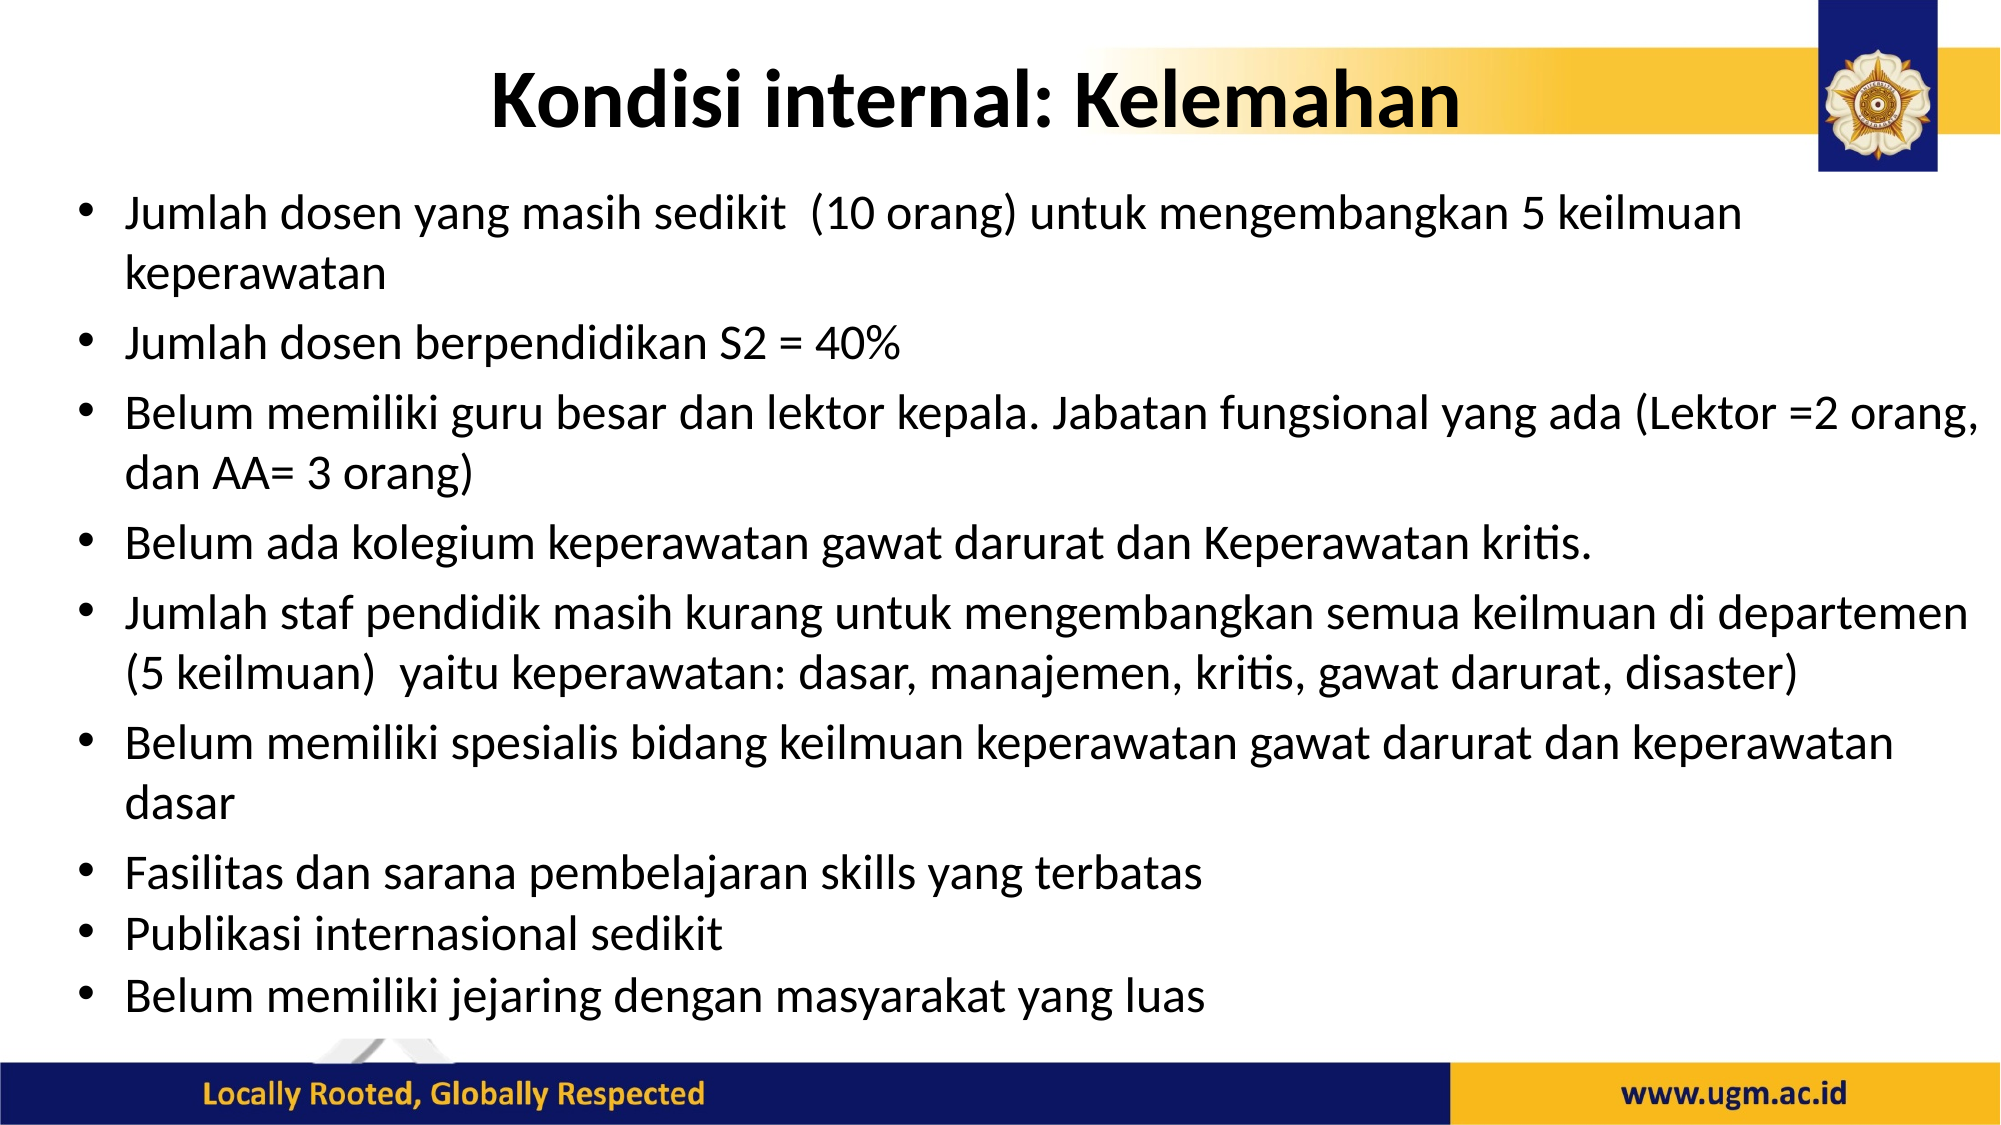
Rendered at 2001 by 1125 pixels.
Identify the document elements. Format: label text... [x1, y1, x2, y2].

picture [0, 0, 2001, 1125]
title Kondisi internal: Kelemahan [77, 0, 1878, 171]
list Jumlah dosen yang masih sedikit (10 orang) untuk mengembangkan 5 keilmuan keperawatan Jumlah dosen berpendidikan S2 = 40% Belum memiliki guru besar dan lektor kepala. Jabatan fungsional yang ada (Lektor =2 orang, dan AA= 3 orang) Belum ada kolegium keperawatan gawat darurat dan Keperawatan kritis. Jumlah staf pendidik masih kurang untuk mengembangkan semua keilmuan di departemen (5 keilmuan) yaitu keperawatan: dasar, manajemen, kritis, gawat darurat, disaster) Belum memiliki spesialis bidang keilmuan keperawatan gawat darurat dan keperawatan dasar Fasilitas dan sarana pembelajaran skills yang terbatas Publikasi internasional sedikit Belum memiliki jejaring dengan masyarakat yang luas [34, 171, 2000, 1039]
